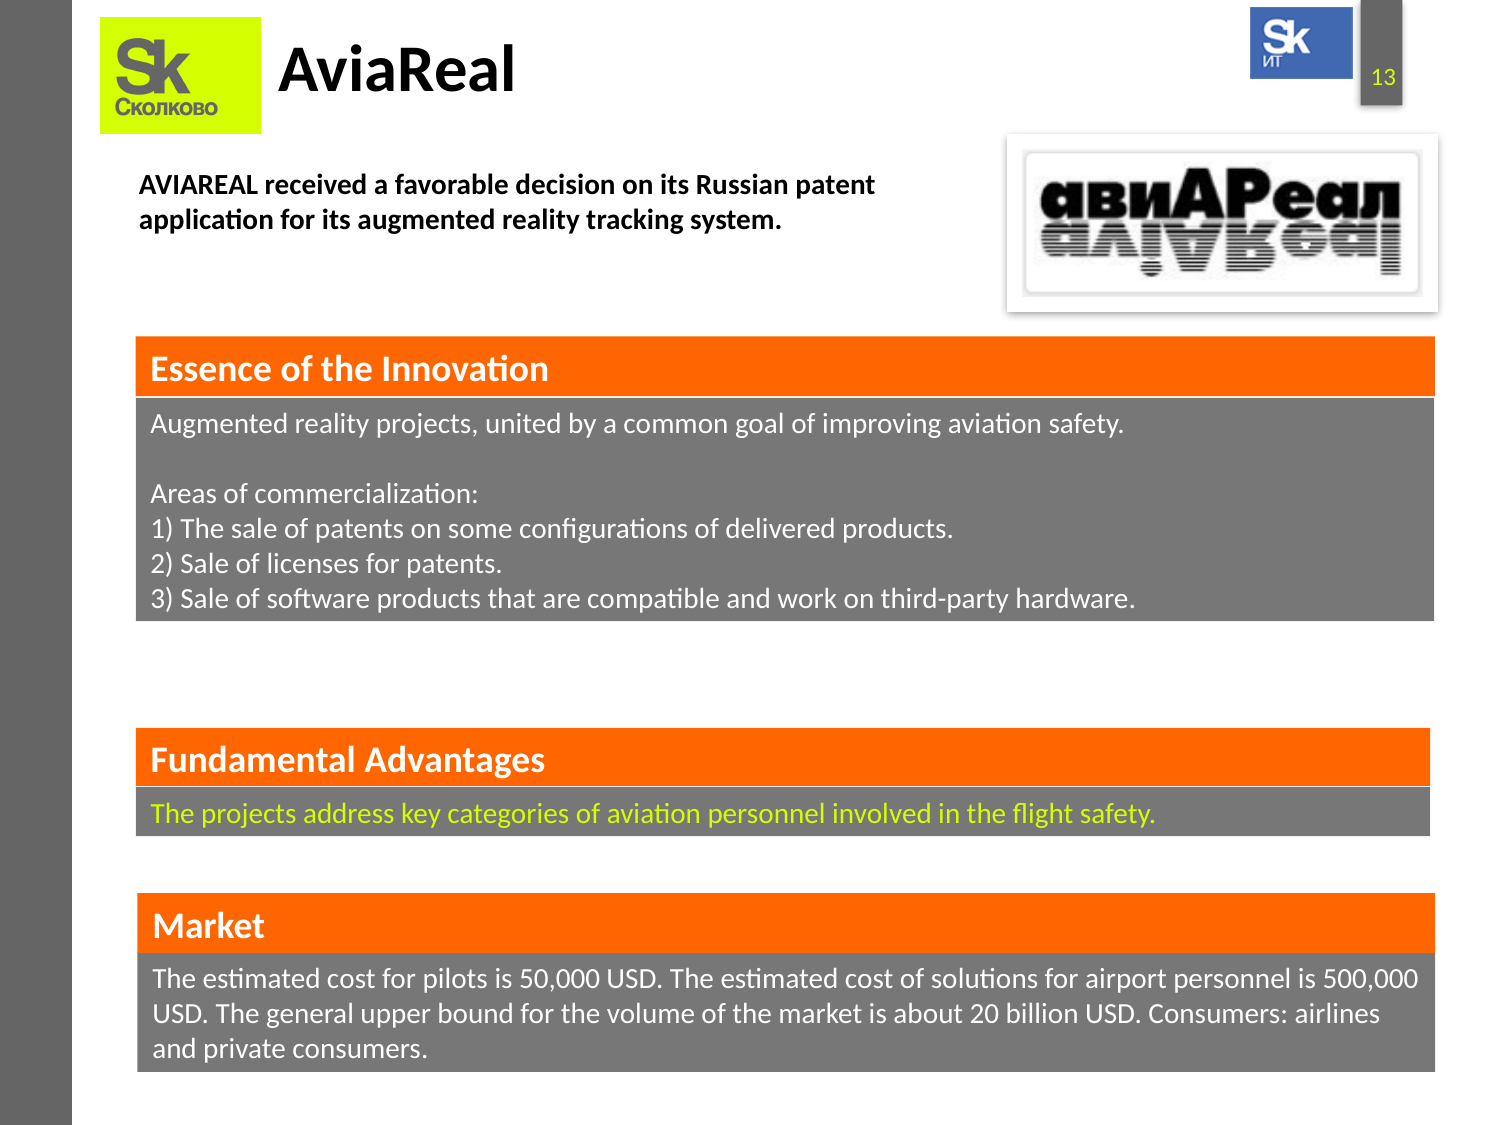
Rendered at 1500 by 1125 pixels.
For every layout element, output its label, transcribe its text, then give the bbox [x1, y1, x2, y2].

picture [100, 17, 261, 134]
text_box The estimated cost for pilots is 50,000 USD. The estimated cost of solutions for airport personnel is 500,000 USD. The general upper bound for the volume of the market is about 20 billion USD. Consumers: airlines and private consumers. [137, 953, 1436, 1072]
text_box AVIAREAL received a favorable decision on its Russian patent application for its augmented reality tracking system. [123, 157, 1002, 243]
text_box The projects address key categories of aviation personnel involved in the flight safety. [135, 786, 1431, 837]
title AviaReal [263, 17, 1329, 134]
picture [1021, 148, 1424, 298]
picture [0, 0, 72, 1125]
text_box Augmented reality projects, united by a common goal of improving aviation safety. Areas of commercialization: 1) The sale of patents on some configurations of delivered products. 2) Sale of licenses for patents. 3) Sale of software products that are compatible and work on third-party hardware. [135, 397, 1435, 622]
text_box Fundamental Advantages [135, 727, 1431, 786]
text_box Market [137, 893, 1436, 953]
text_box Essence of the Innovation [135, 336, 1435, 397]
picture [1250, 6, 1353, 79]
